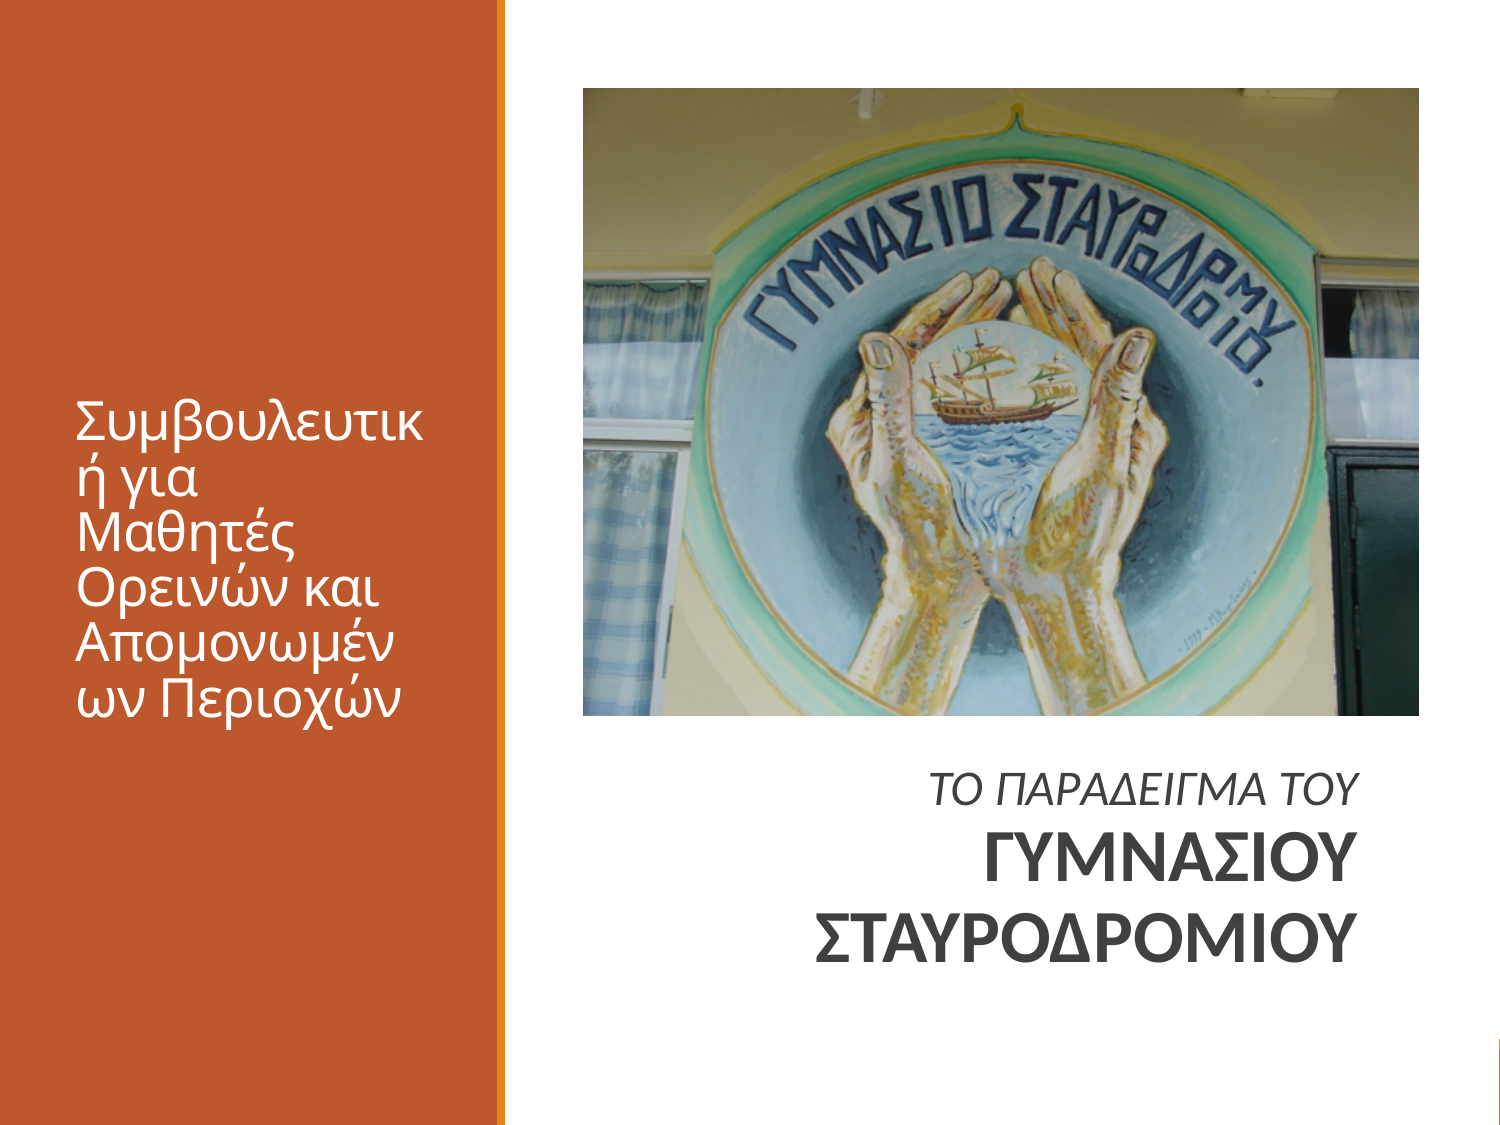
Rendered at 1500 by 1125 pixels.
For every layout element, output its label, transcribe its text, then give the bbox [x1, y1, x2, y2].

title Συμβουλευτική για Μαθητές Ορεινών και Απομονωμένων Περιοχών [60, 99, 441, 1026]
text_box [496, 0, 506, 1125]
list Το ΠαρΑδειγμα του ΓυμνασΙου ΣταυροδρομΙου [583, 723, 1373, 1026]
text_box [0, 0, 496, 1125]
picture [582, 88, 1419, 716]
text_box [506, 0, 1500, 1125]
